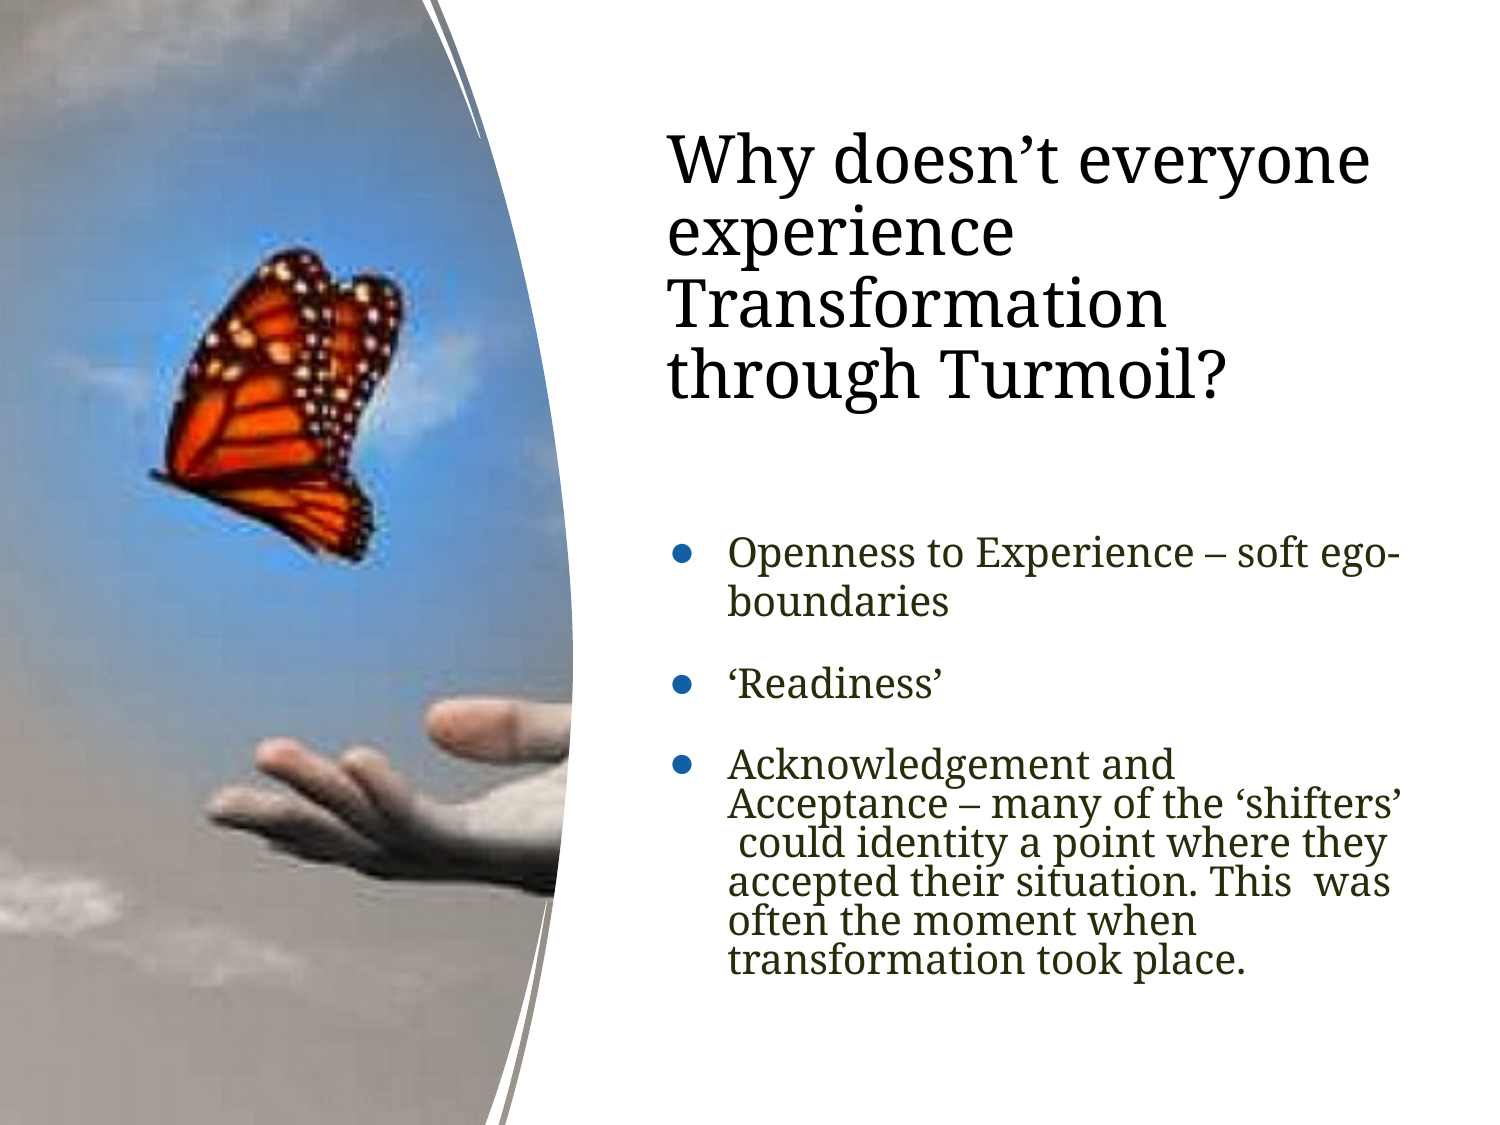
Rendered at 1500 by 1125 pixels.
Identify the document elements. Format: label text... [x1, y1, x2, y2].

list Openness to Experience – soft ego-boundaries ‘Readiness’ Acknowledgement and Acceptance – many of the ‘shifters’ could identity a point where they accepted their situation. This was often the moment when transformation took place. [651, 443, 1421, 1009]
picture [0, 0, 573, 1125]
title Why doesn’t everyone experience Transformation through Turmoil? [651, 116, 1421, 421]
